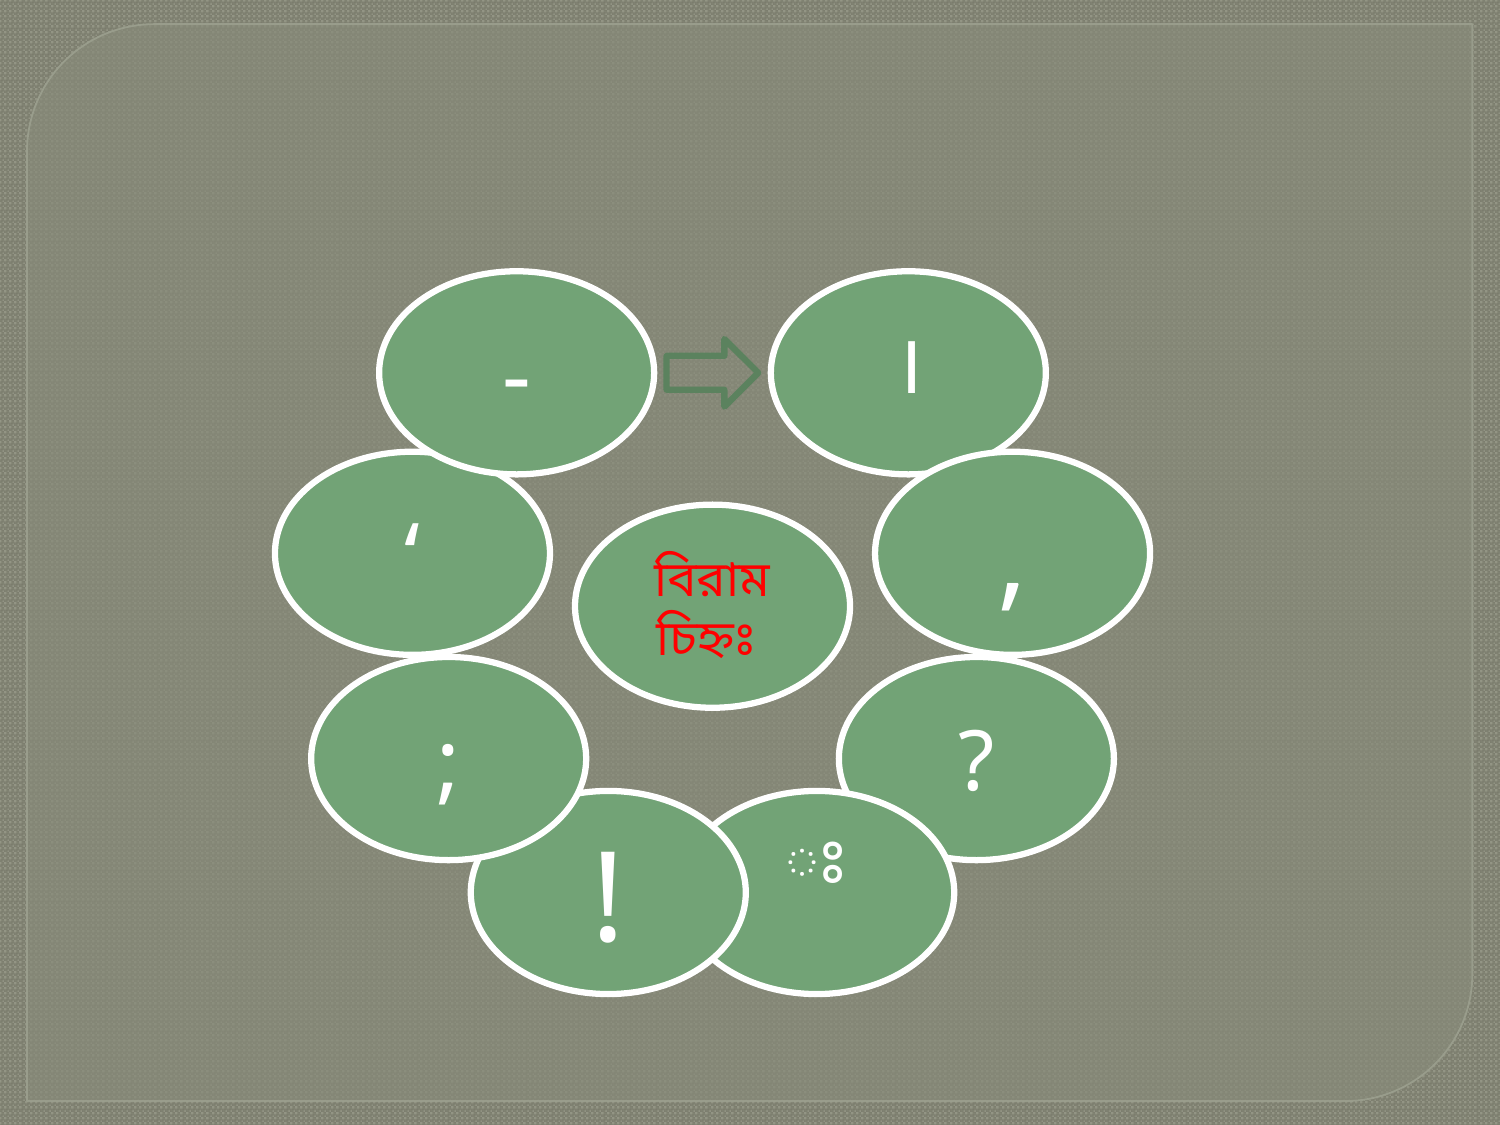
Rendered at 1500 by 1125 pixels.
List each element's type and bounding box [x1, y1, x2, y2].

text_box [162, 199, 1263, 1013]
